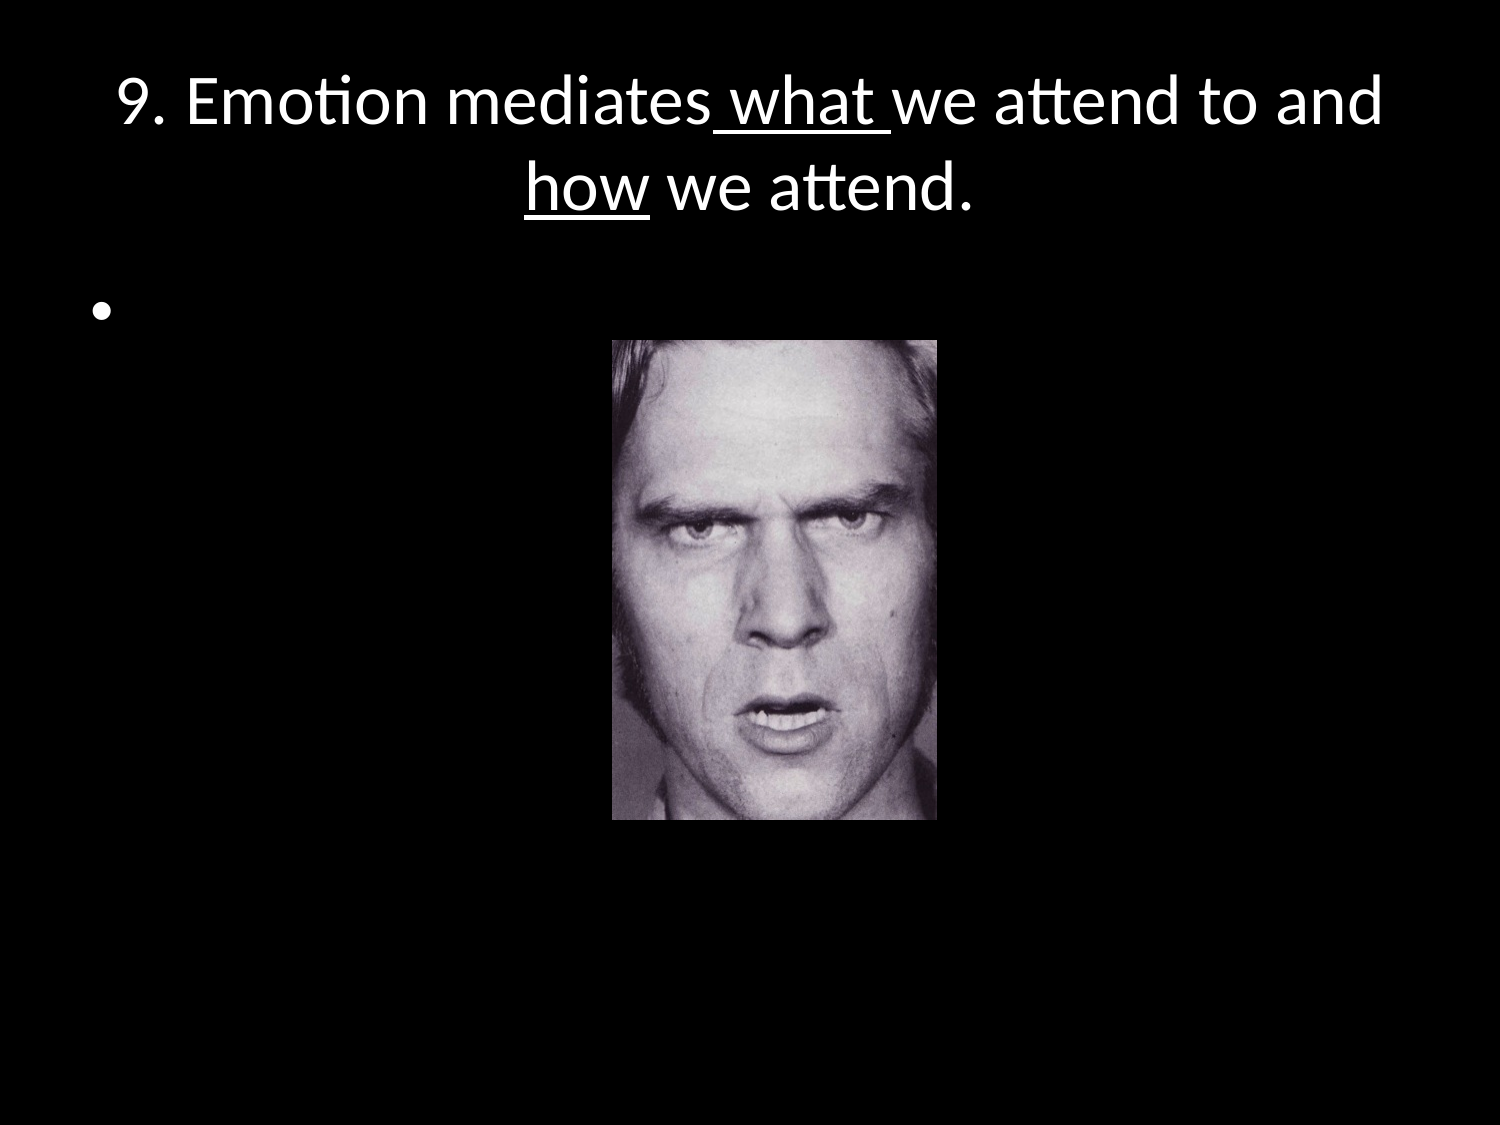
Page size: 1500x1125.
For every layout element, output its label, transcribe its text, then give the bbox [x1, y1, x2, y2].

list [75, 262, 1425, 1005]
title 9. Emotion mediates what we attend to and how we attend. [75, 45, 1425, 233]
picture [611, 340, 937, 820]
